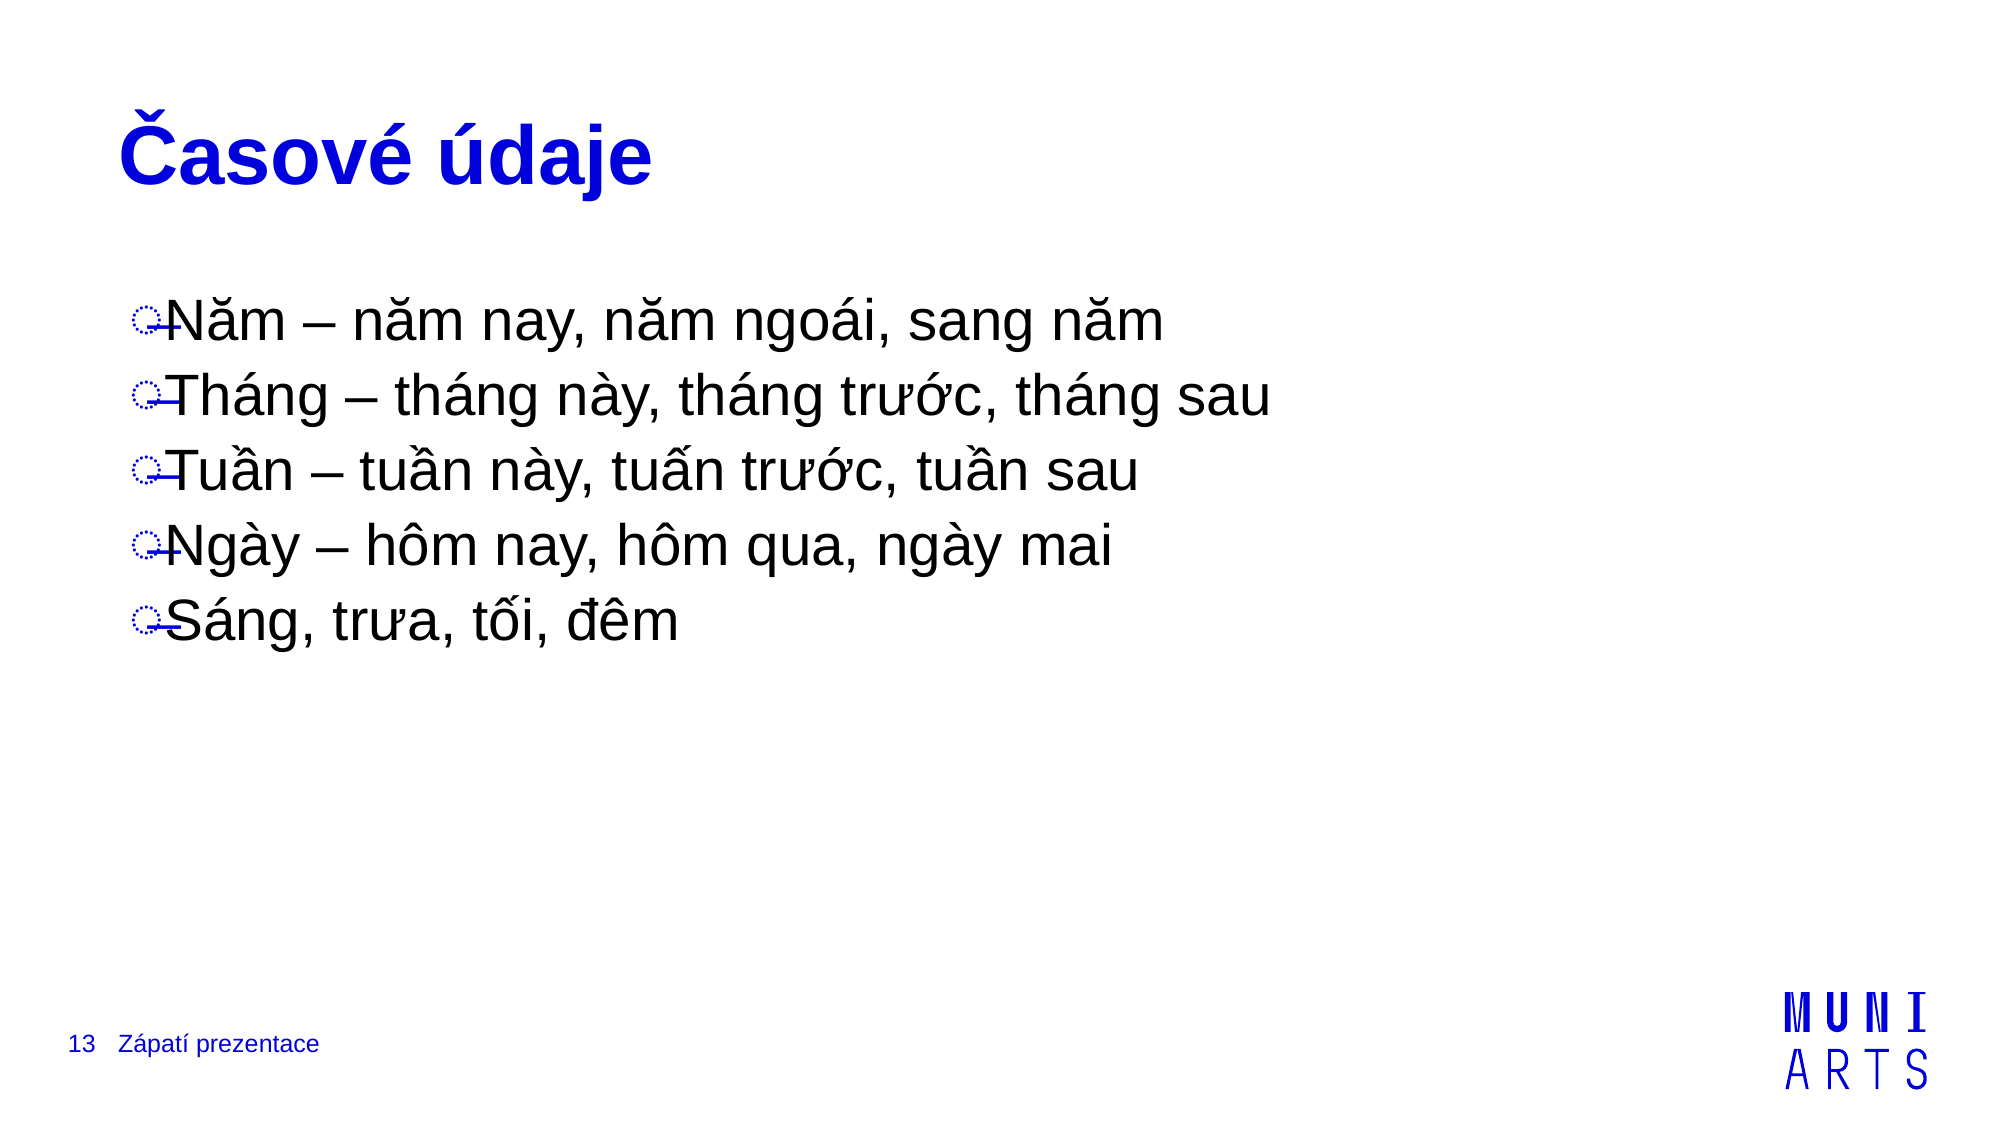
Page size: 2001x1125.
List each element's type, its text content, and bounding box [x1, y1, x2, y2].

slide_number 13 [67, 1021, 110, 1063]
title Časové údaje [118, 118, 1883, 193]
list Năm – năm nay, năm ngoái, sang năm Tháng – tháng này, tháng trước, tháng sau Tuần – tuần này, tuấn trước, tuần sau Ngày – hôm nay, hôm qua, ngày mai Sáng, trưa, tối, đêm [118, 277, 1883, 957]
footer Zápatí prezentace [118, 1021, 1418, 1063]
